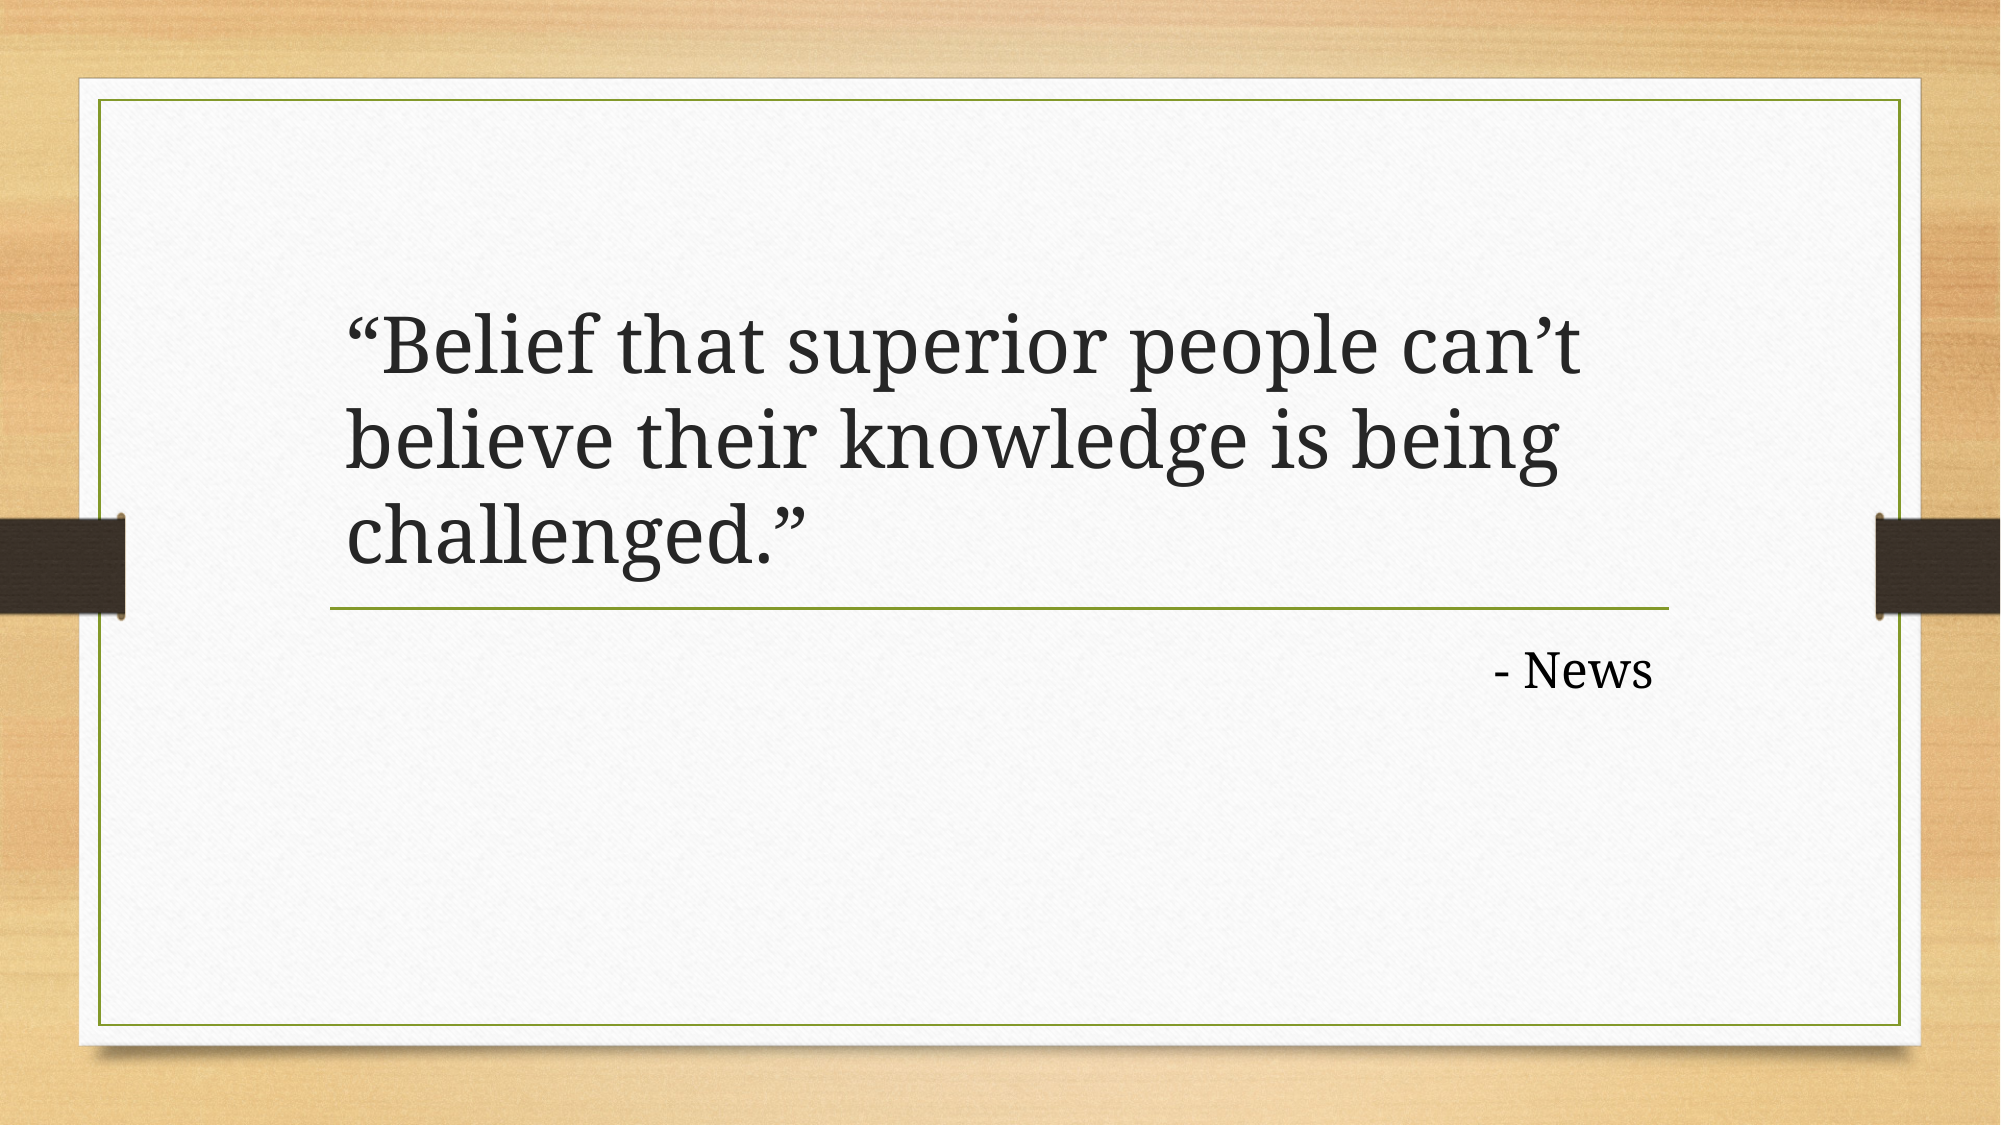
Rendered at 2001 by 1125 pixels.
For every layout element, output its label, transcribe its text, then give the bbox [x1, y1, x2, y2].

picture [0, 0, 2001, 1125]
title “Belief that superior people can’t believe their knowledge is being challenged.” [330, 287, 1669, 587]
list - News [330, 630, 1669, 788]
